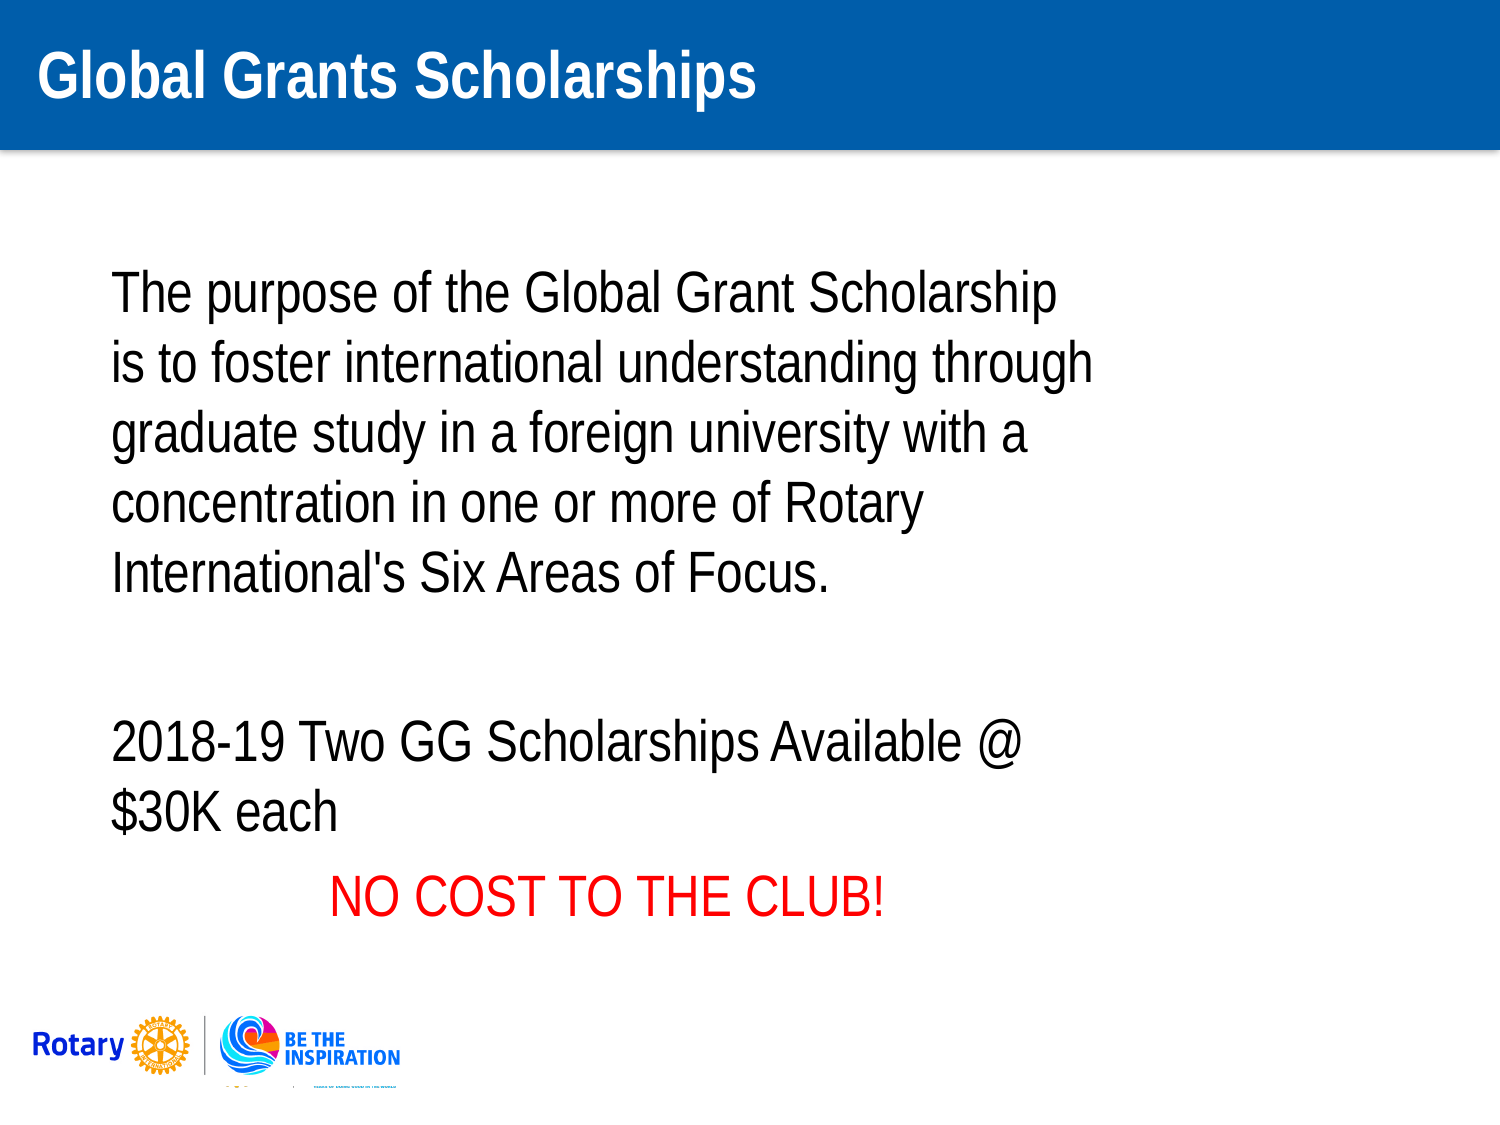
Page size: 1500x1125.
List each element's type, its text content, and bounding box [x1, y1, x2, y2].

picture [28, 999, 404, 1088]
text_box The purpose of the Global Grant Scholarship is to foster international understanding through graduate study in a foreign university with a concentration in one or more of Rotary International's Six Areas of Focus. 2018-19 Two GG Scholarships Available @ $30K each NO COST TO THE CLUB! [103, 246, 1112, 935]
text_box Global Grants Scholarships [29, 24, 813, 120]
